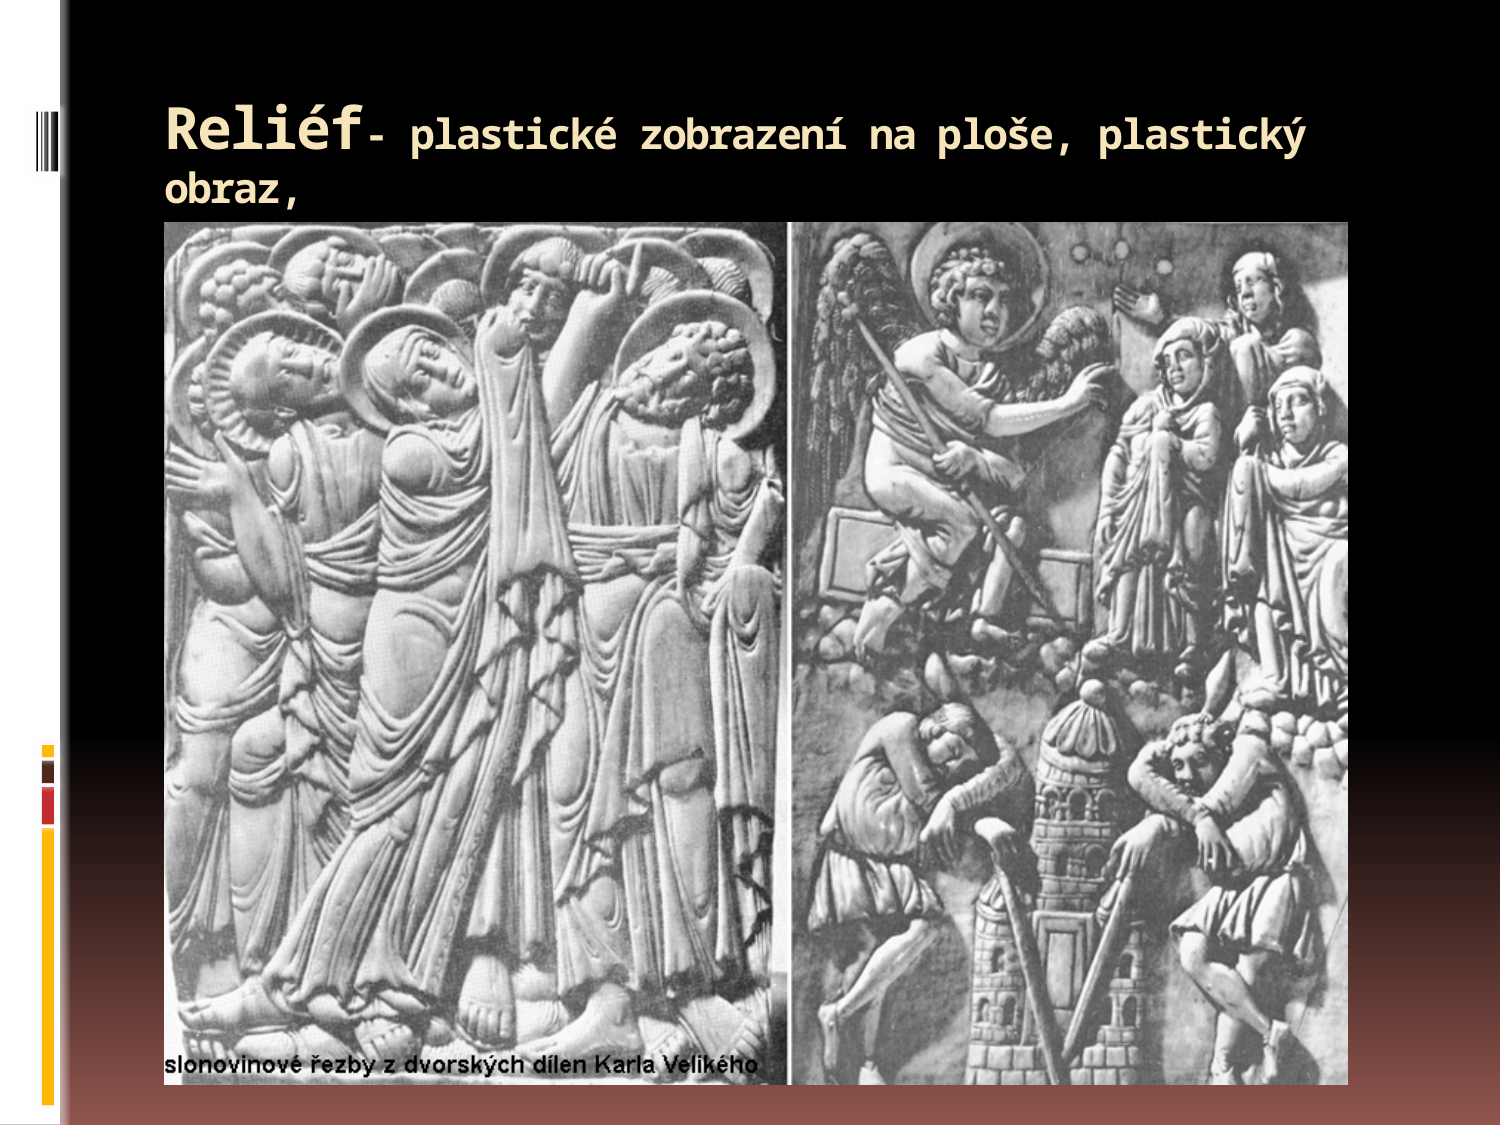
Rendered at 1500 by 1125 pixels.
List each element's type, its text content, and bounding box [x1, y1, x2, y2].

title Reliéf- plastické zobrazení na ploše, plastický obraz, [150, 83, 1425, 234]
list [163, 222, 1348, 1086]
